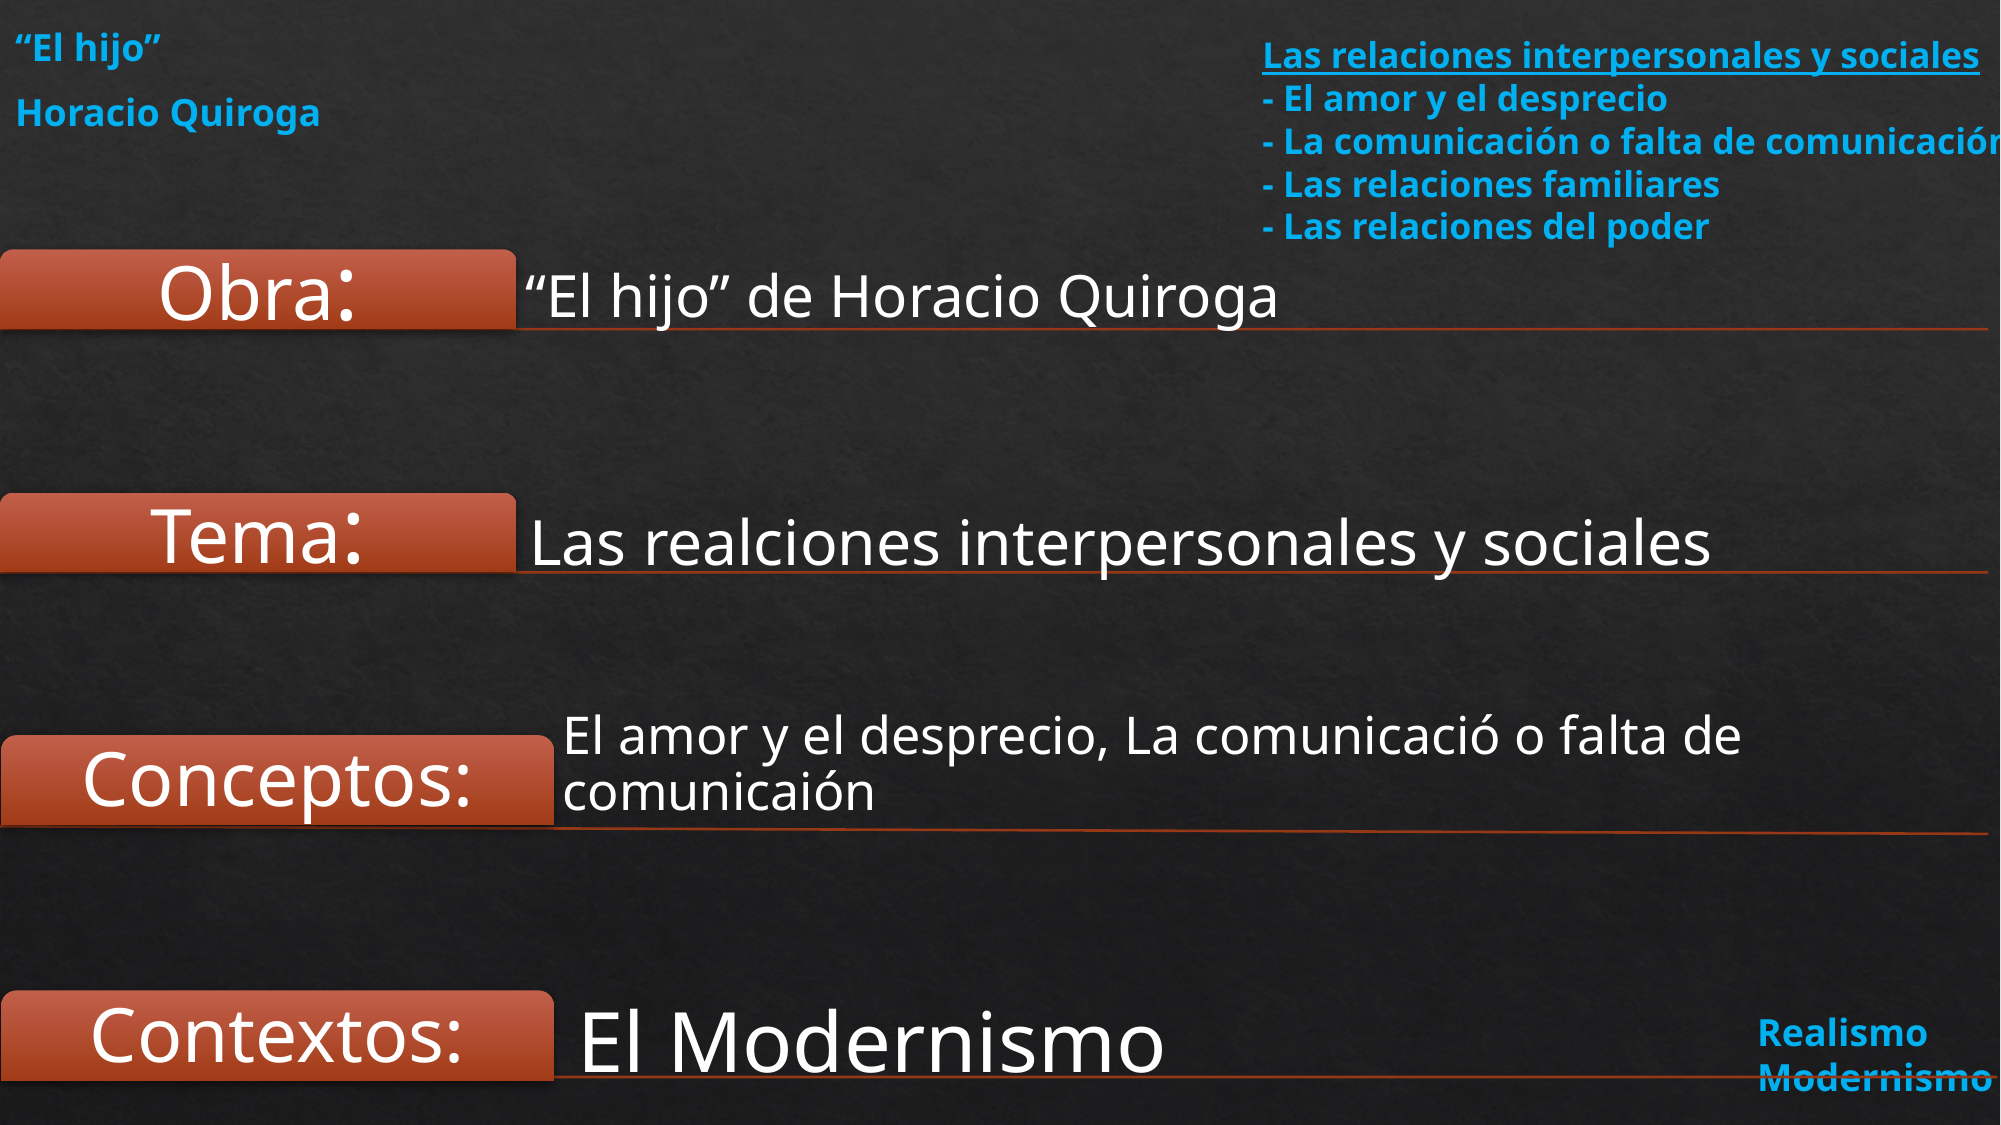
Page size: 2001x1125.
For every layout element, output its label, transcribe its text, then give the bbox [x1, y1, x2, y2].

text_box Las relaciones interpersonales y sociales - El amor y el desprecio - La comunicación o falta de comunicación - Las relaciones familiares - Las relaciones del poder [1247, 0, 2000, 297]
text_box “El hijo” Horacio Quiroga [0, 16, 971, 245]
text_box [0, 248, 1988, 1083]
text_box Realismo Modernismo [1742, 992, 2000, 1107]
